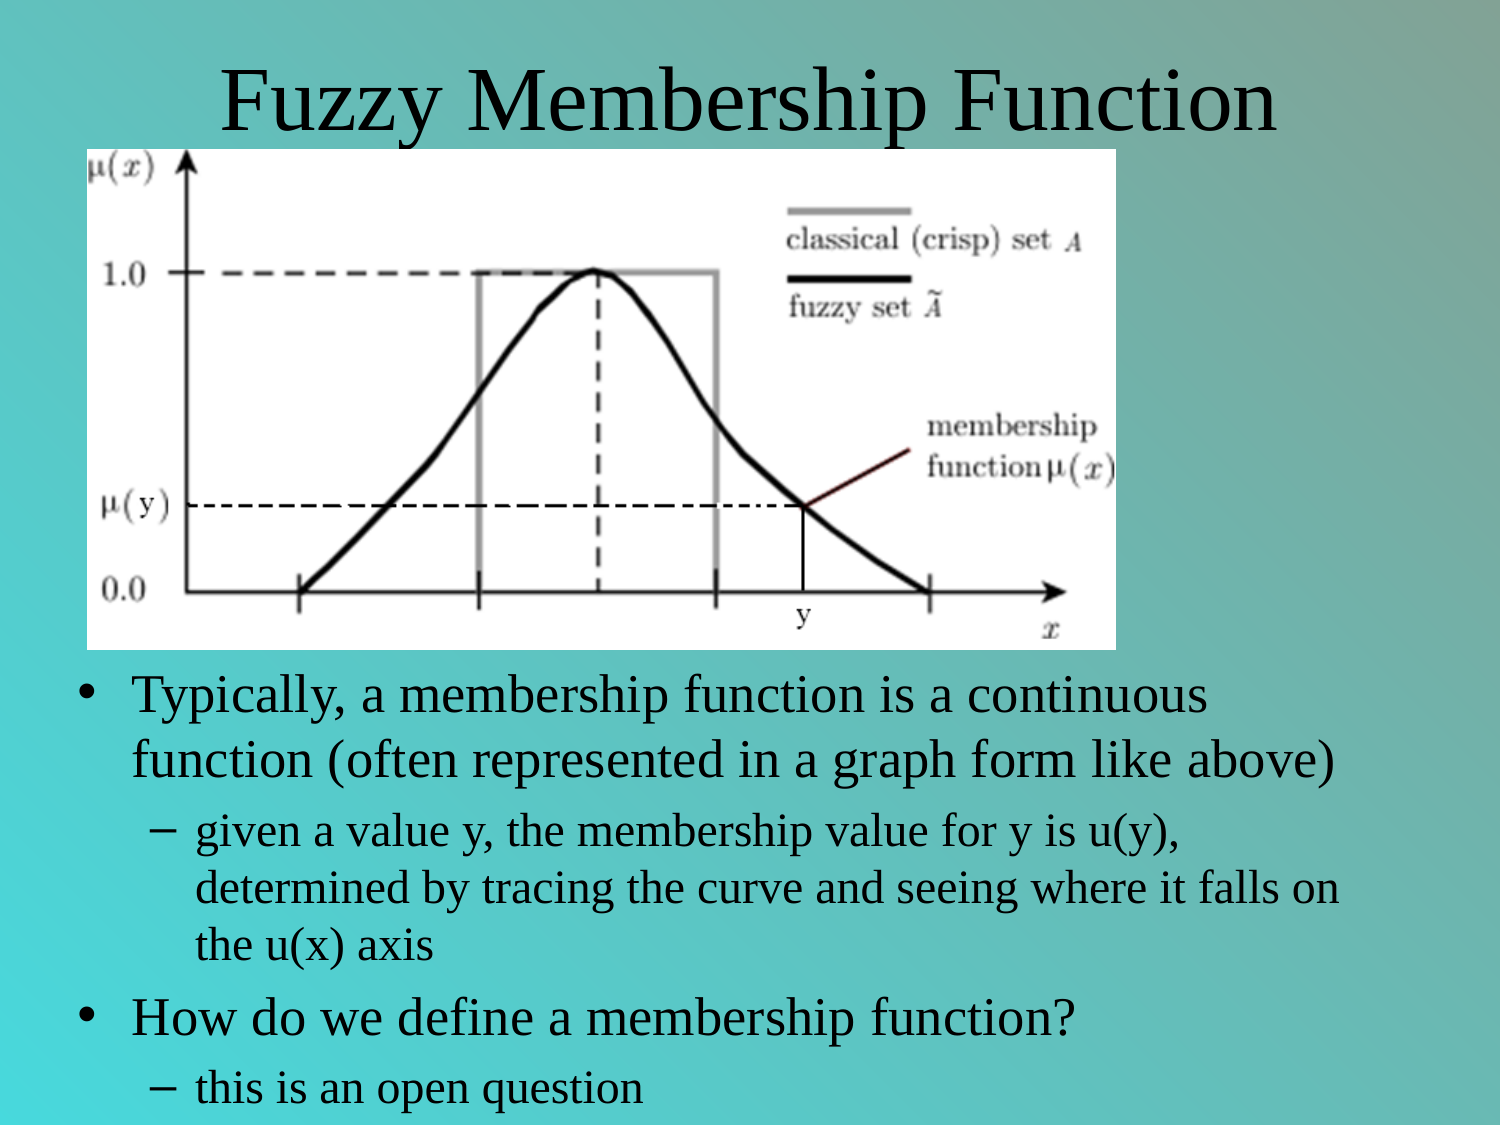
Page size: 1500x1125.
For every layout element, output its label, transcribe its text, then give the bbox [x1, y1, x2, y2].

picture [87, 149, 1116, 651]
list Typically, a membership function is a continuous function (often represented in a graph form like above) given a value y, the membership value for y is u(y), determined by tracing the curve and seeing where it falls on the u(x) axis How do we define a membership function? this is an open question [62, 650, 1413, 1125]
title Fuzzy Membership Function [75, 0, 1425, 188]
